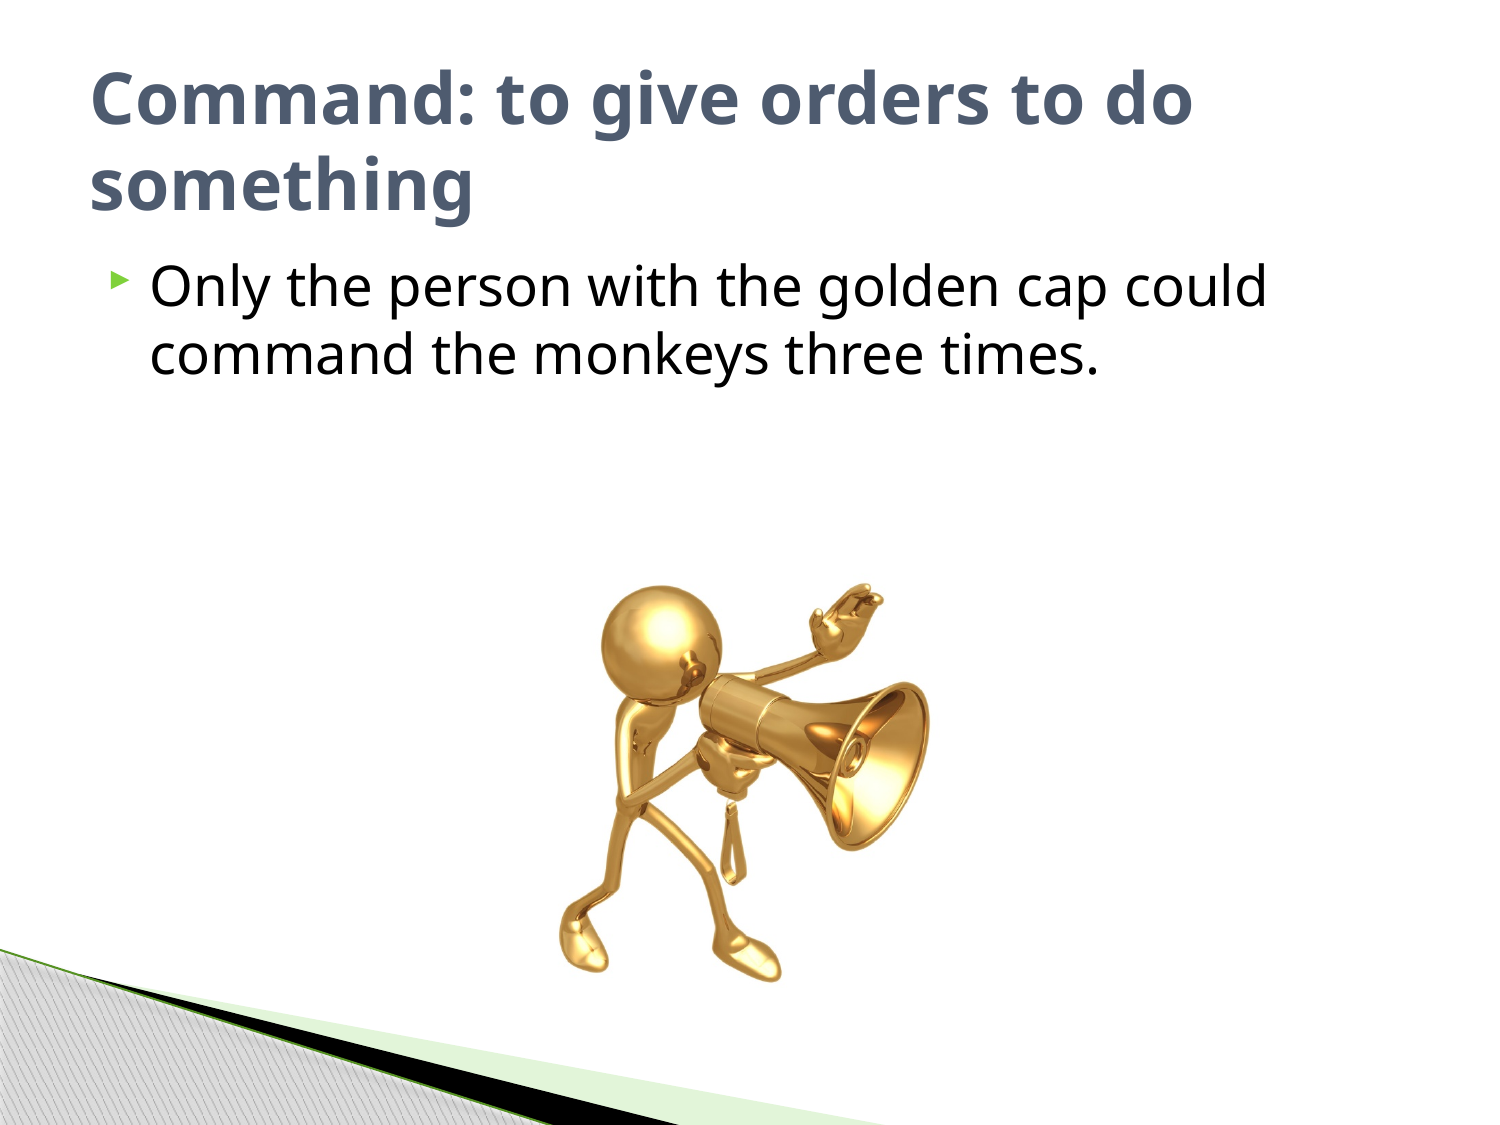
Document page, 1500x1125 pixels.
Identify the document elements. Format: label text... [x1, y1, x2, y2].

title Command: to give orders to do something [75, 45, 1425, 233]
list Only the person with the golden cap could command the monkeys three times. [75, 243, 1425, 986]
picture [524, 562, 951, 988]
